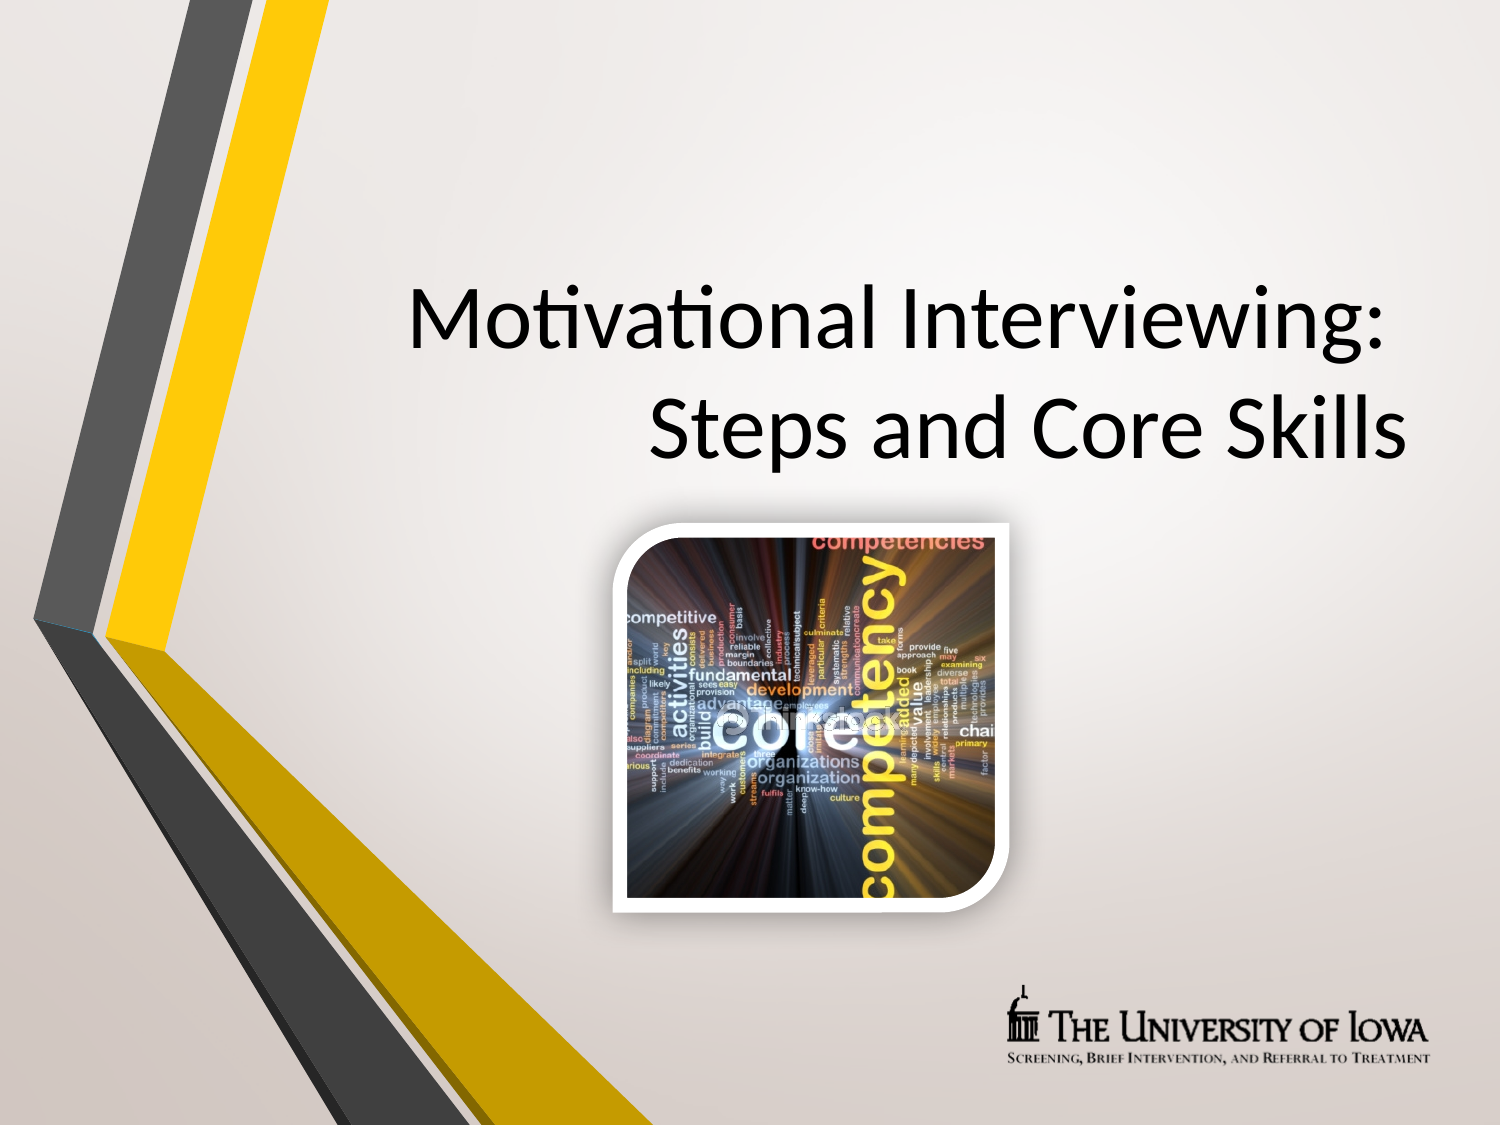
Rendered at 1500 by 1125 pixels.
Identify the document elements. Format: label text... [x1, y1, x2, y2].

text_box Motivational Interviewing: Steps and Core Skills [285, 149, 1425, 595]
picture [995, 984, 1458, 1074]
picture [619, 529, 1003, 906]
